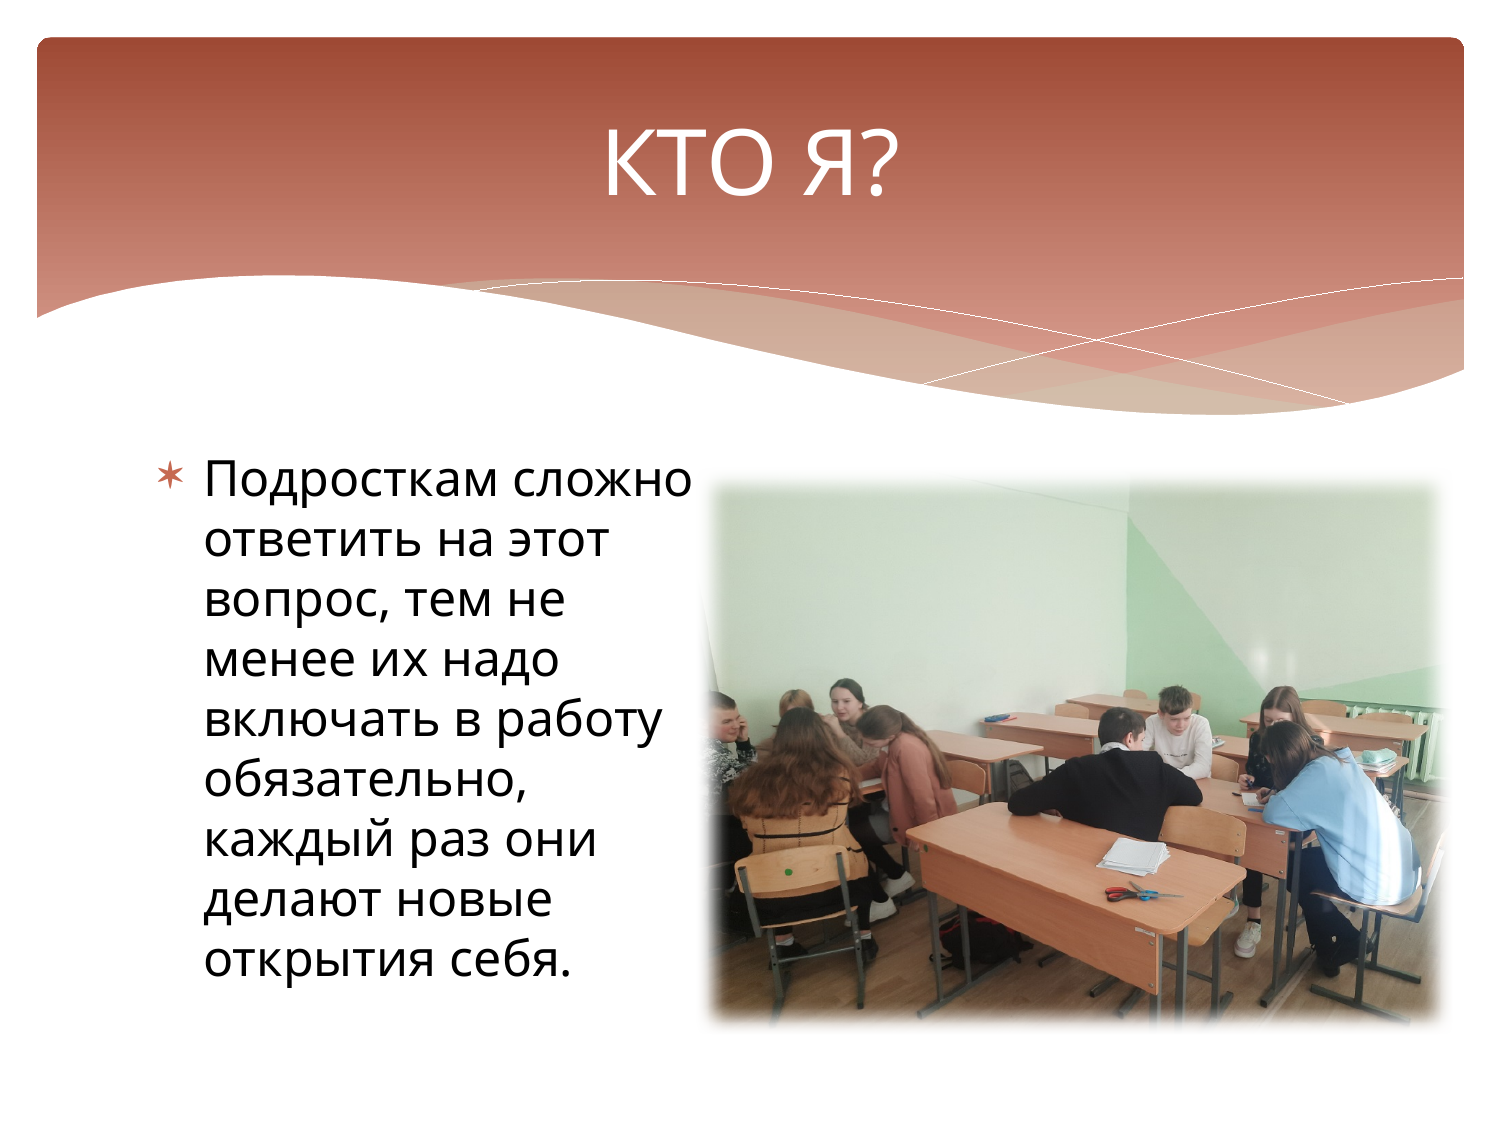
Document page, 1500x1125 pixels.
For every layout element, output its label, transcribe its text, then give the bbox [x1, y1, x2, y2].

list Подросткам сложно ответить на этот вопрос, тем не менее их надо включать в работу обязательно, каждый раз они делают новые открытия себя. [143, 438, 739, 1005]
title КТО Я? [75, 55, 1425, 261]
picture [696, 467, 1453, 1036]
